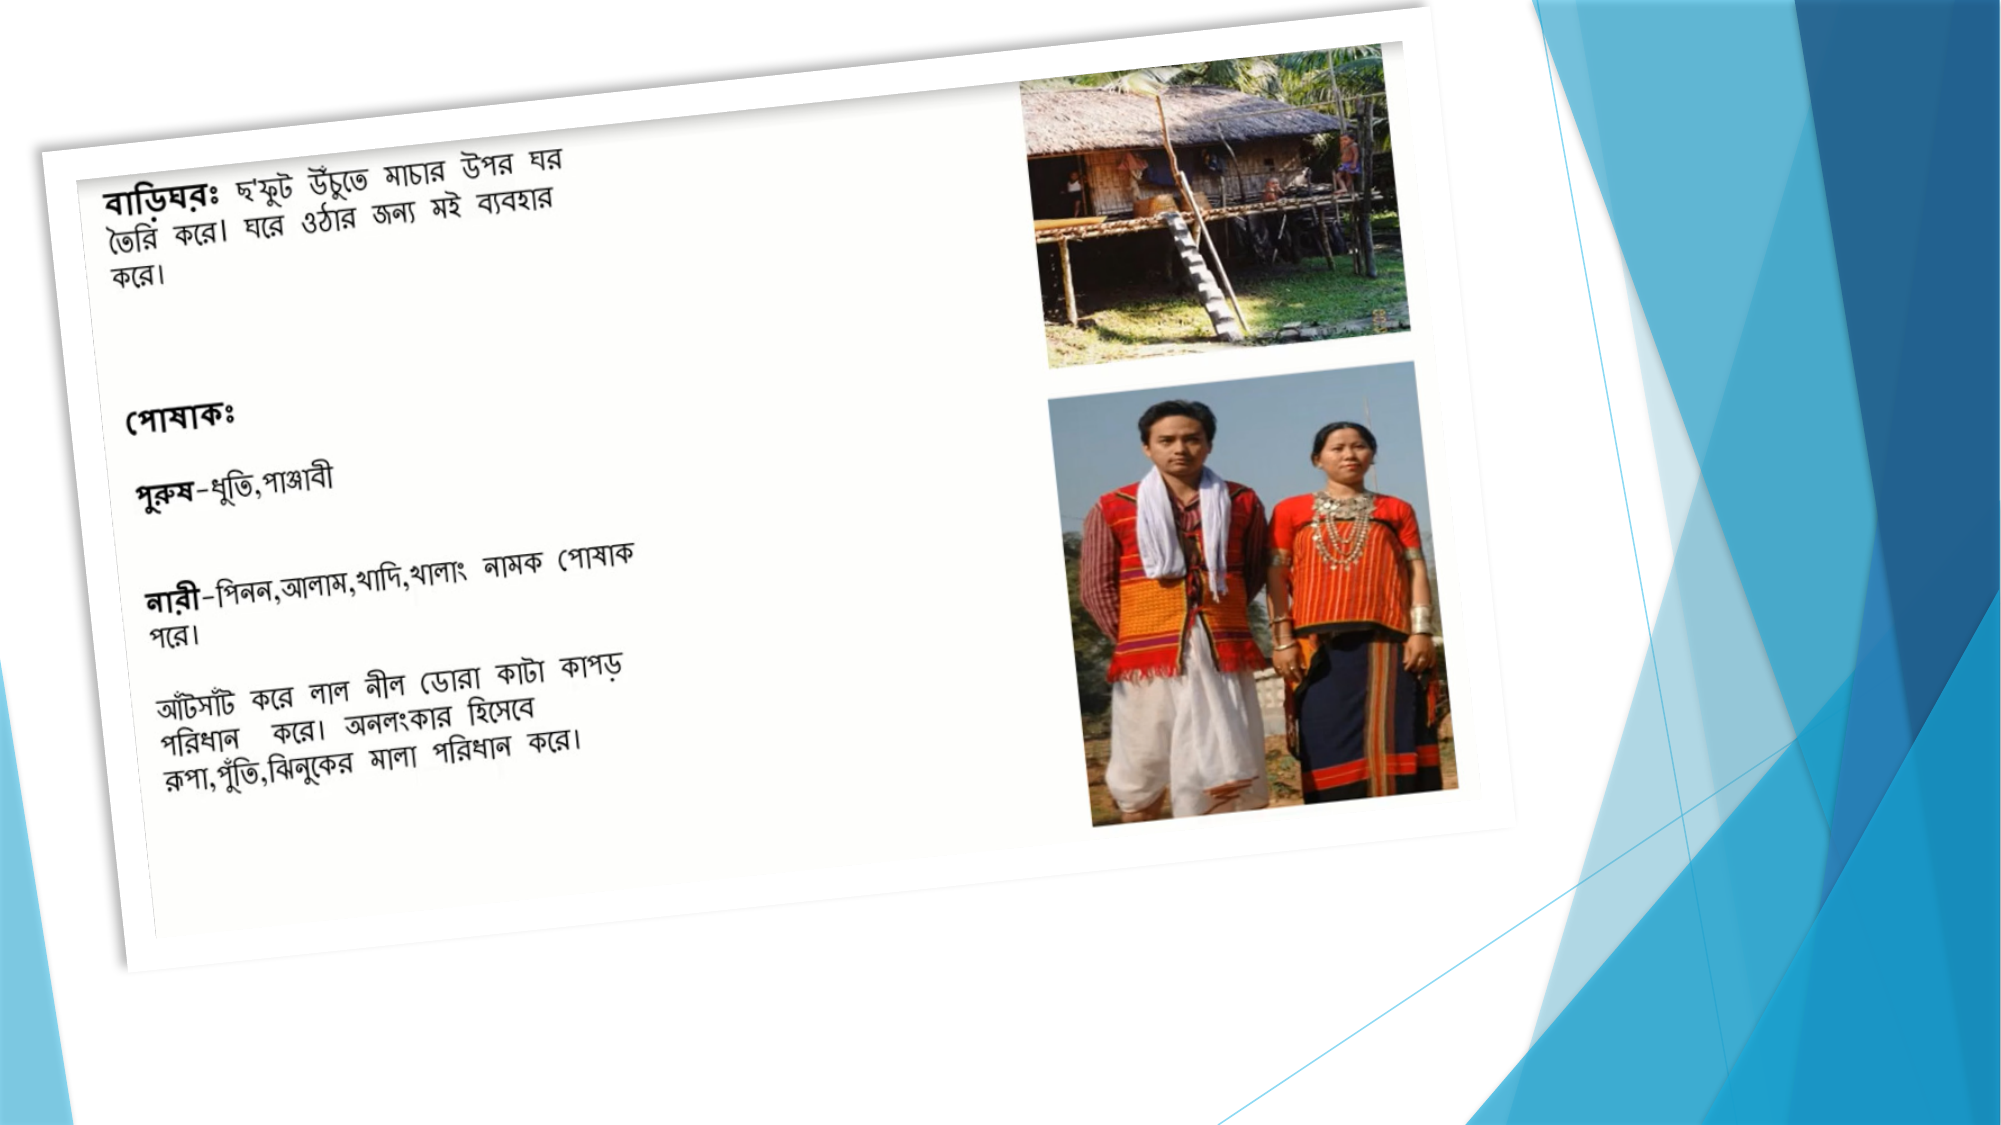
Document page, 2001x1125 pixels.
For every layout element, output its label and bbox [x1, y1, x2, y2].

picture [78, 42, 1481, 938]
